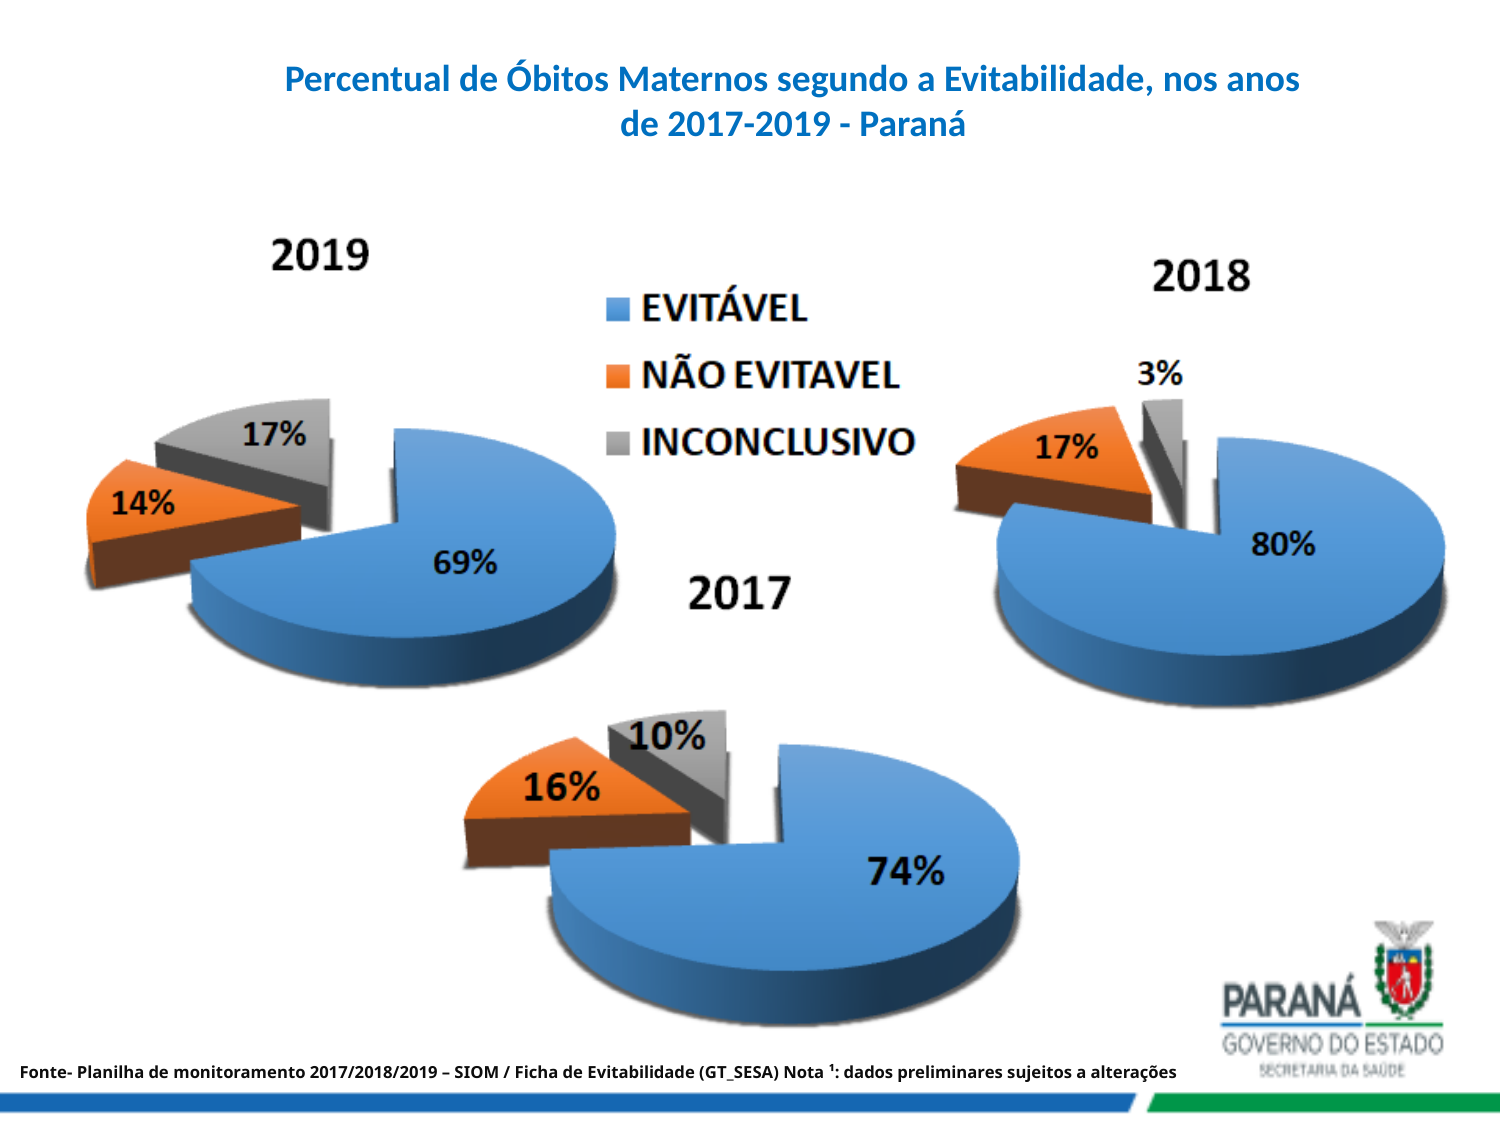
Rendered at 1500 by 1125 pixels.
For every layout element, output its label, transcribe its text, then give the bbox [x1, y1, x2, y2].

text_box Fonte- Planilha de monitoramento 2017/2018/2019 – SIOM / Ficha de Evitabilidade (GT_SESA) Nota ¹: dados preliminares sujeitos a alterações [4, 1054, 1453, 1113]
text_box Percentual de Óbitos Maternos segundo a Evitabilidade, nos anos de 2017-2019 - Paraná [269, 46, 1317, 188]
picture [0, 0, 1500, 1125]
